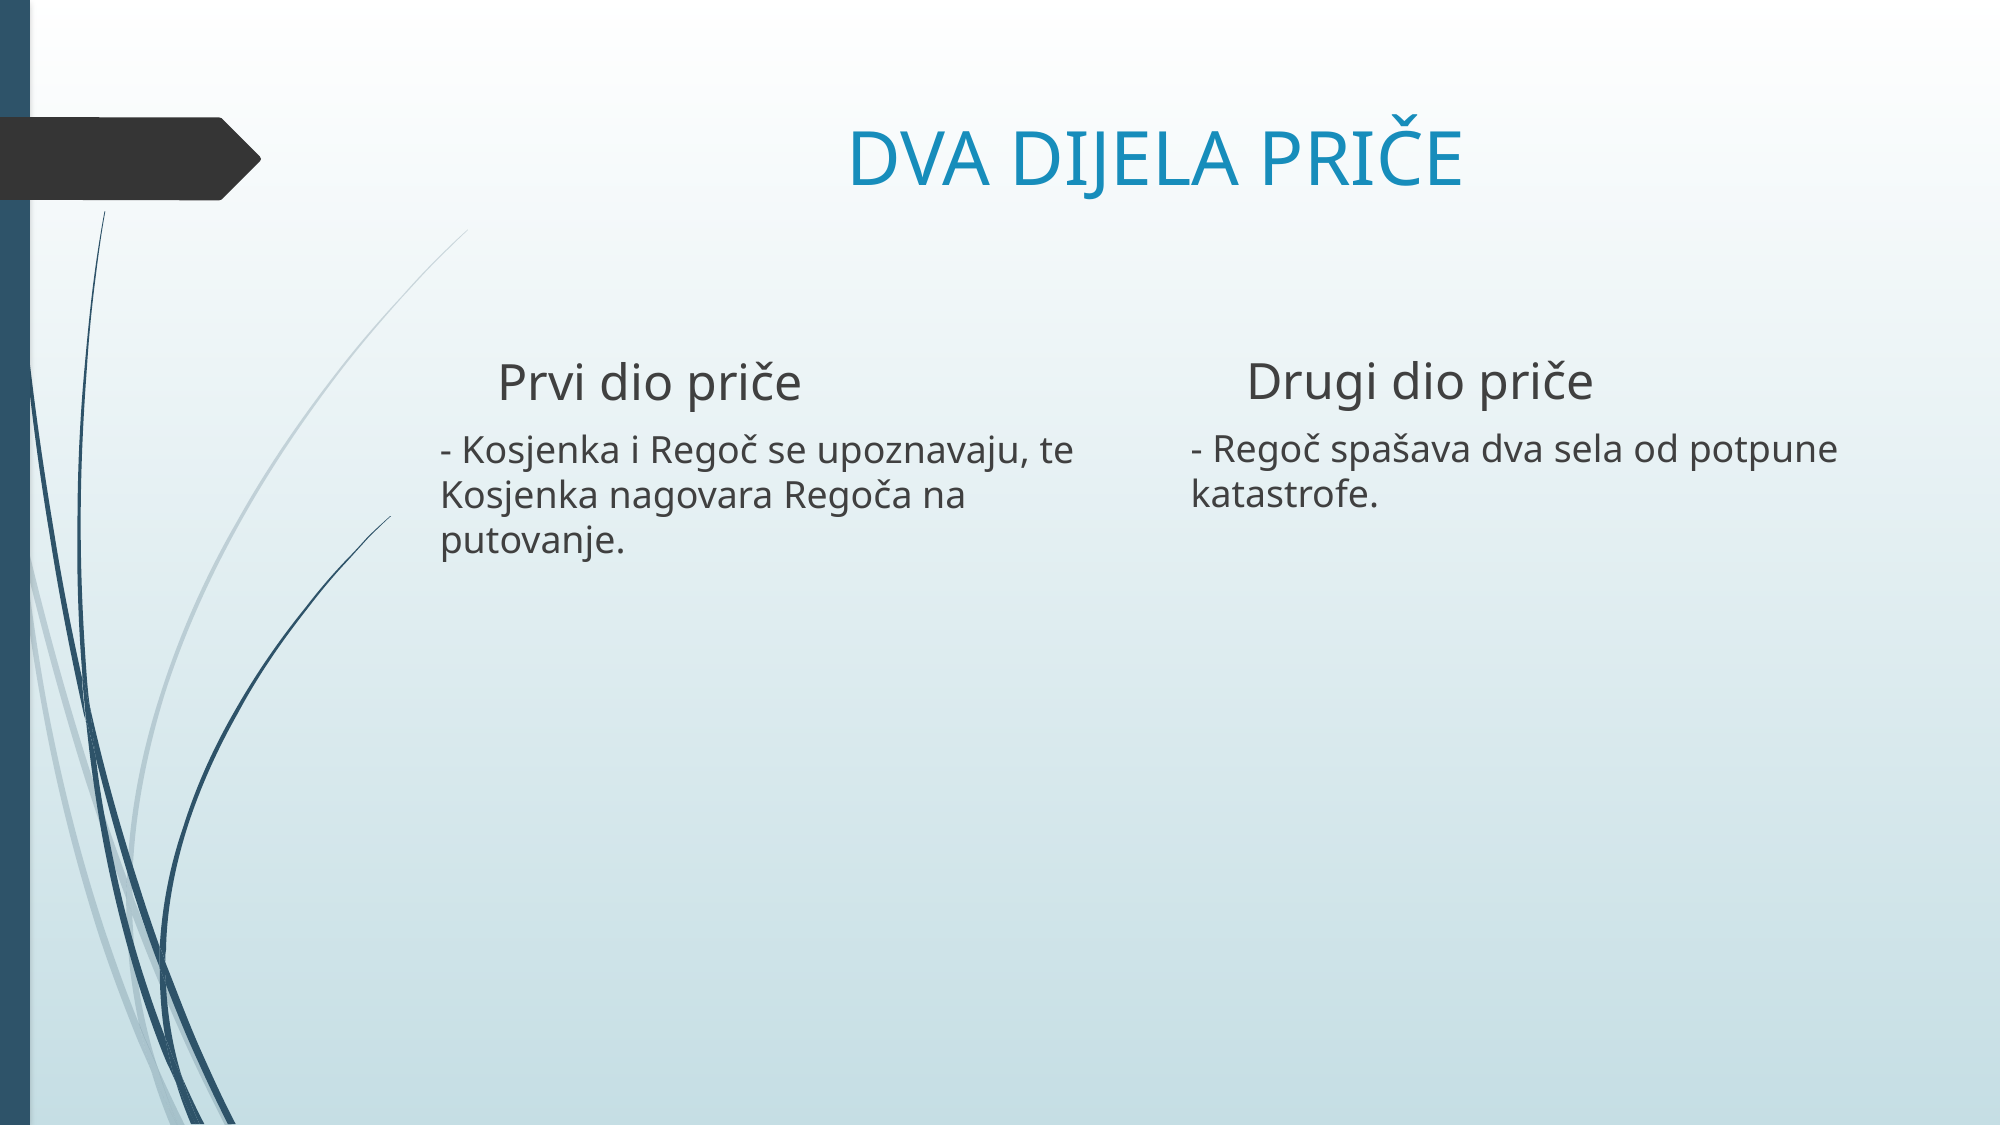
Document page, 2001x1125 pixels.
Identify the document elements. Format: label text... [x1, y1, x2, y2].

title DVA DIJELA PRIČE [425, 102, 1888, 313]
list Prvi dio priče [482, 323, 1138, 418]
list - Regoč spašava dva sela od potpune katastrofe. [1175, 417, 1888, 968]
list - Kosjenka i Regoč se upoznavaju, te Kosjenka nagovara Regoča na putovanje. [424, 418, 1138, 969]
list Drugi dio priče [1231, 323, 1888, 417]
